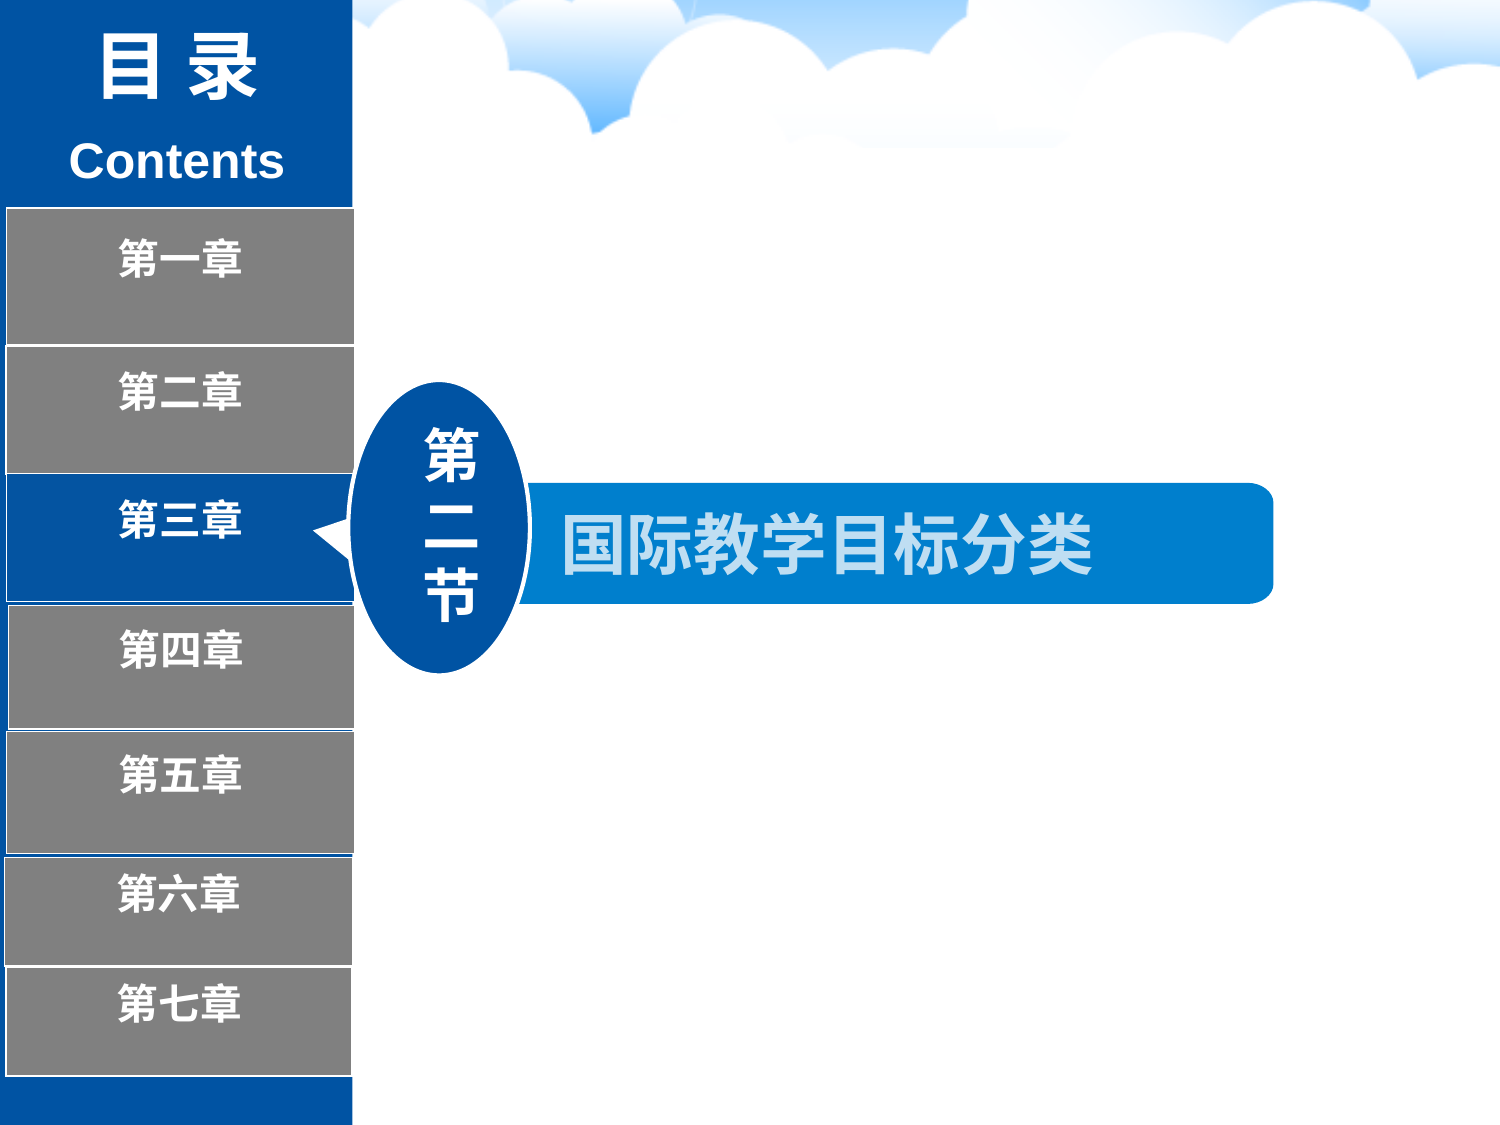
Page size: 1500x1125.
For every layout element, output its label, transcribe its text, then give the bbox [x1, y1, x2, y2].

text_box 第五章 [6, 731, 355, 854]
picture [353, 0, 1500, 148]
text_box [17, 21, 337, 204]
text_box 第七章 [5, 967, 353, 1076]
text_box [347, 378, 531, 677]
text_box 第二章 [6, 346, 355, 473]
text_box 国际教学目标分类 [545, 495, 1307, 590]
text_box [310, 517, 349, 562]
text_box 第四章 [8, 605, 355, 730]
text_box 第二节 [408, 411, 470, 637]
text_box 第一章 [6, 208, 355, 345]
text_box 第六章 [4, 857, 353, 967]
text_box 第三章 [6, 473, 355, 602]
text_box [0, 0, 353, 1125]
